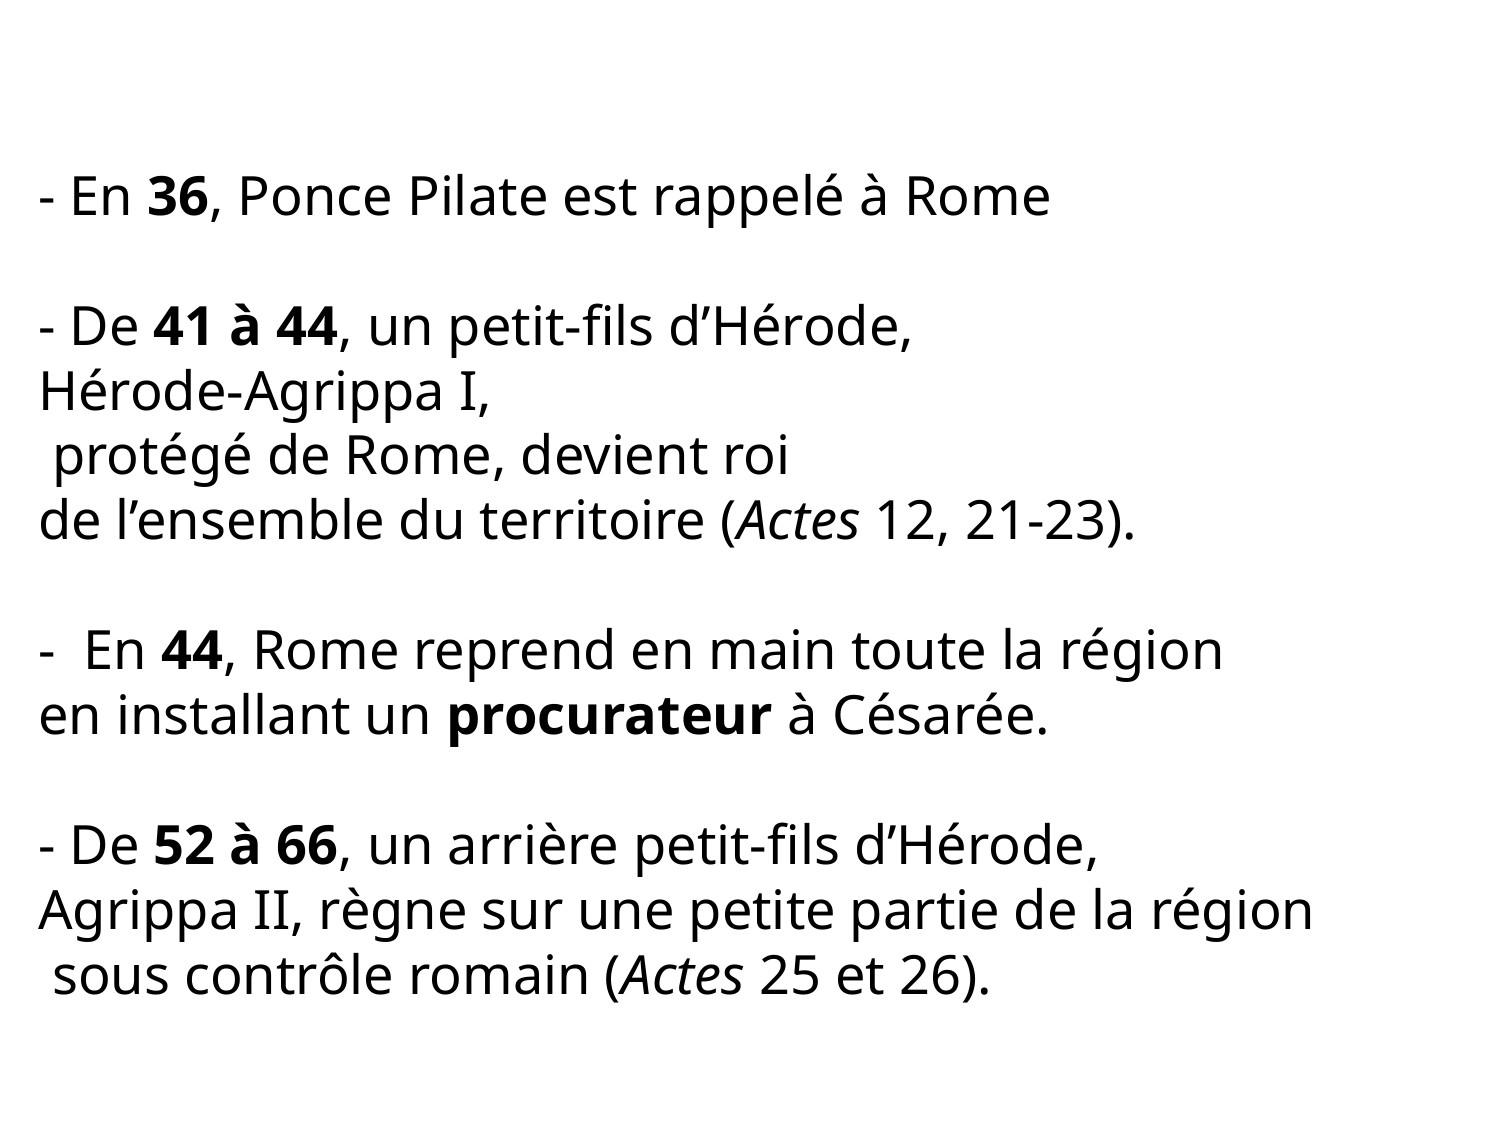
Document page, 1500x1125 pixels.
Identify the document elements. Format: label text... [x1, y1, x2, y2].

text_box - En 36, Ponce Pilate est rappelé à Rome - De 41 à 44, un petit-fils d’Hérode, Hérode-Agrippa I, protégé de Rome, devient roi de l’ensemble du territoire (Actes 12, 21-23). - En 44, Rome reprend en main toute la région en installant un procurateur à Césarée. - De 52 à 66, un arrière petit-fils d’Hérode, Agrippa II, règne sur une petite partie de la région sous contrôle romain (Actes 25 et 26). [23, 153, 1442, 898]
